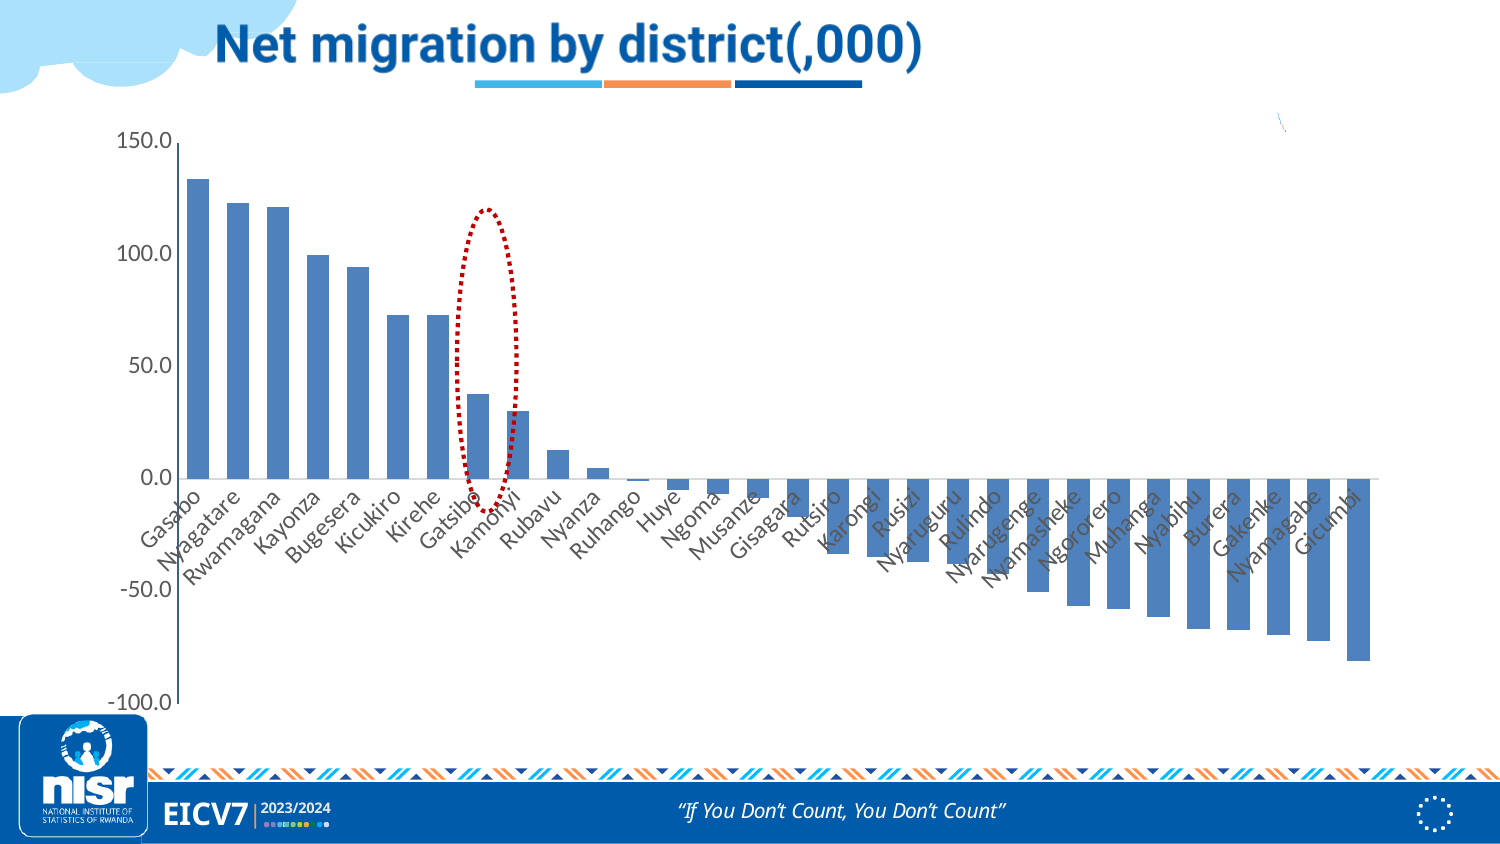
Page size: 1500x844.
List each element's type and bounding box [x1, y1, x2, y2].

chart [57, 127, 1384, 741]
text_box [1277, 116, 1285, 125]
picture [183, 0, 1500, 107]
text_box [0, 713, 1500, 844]
text_box [0, 0, 178, 94]
